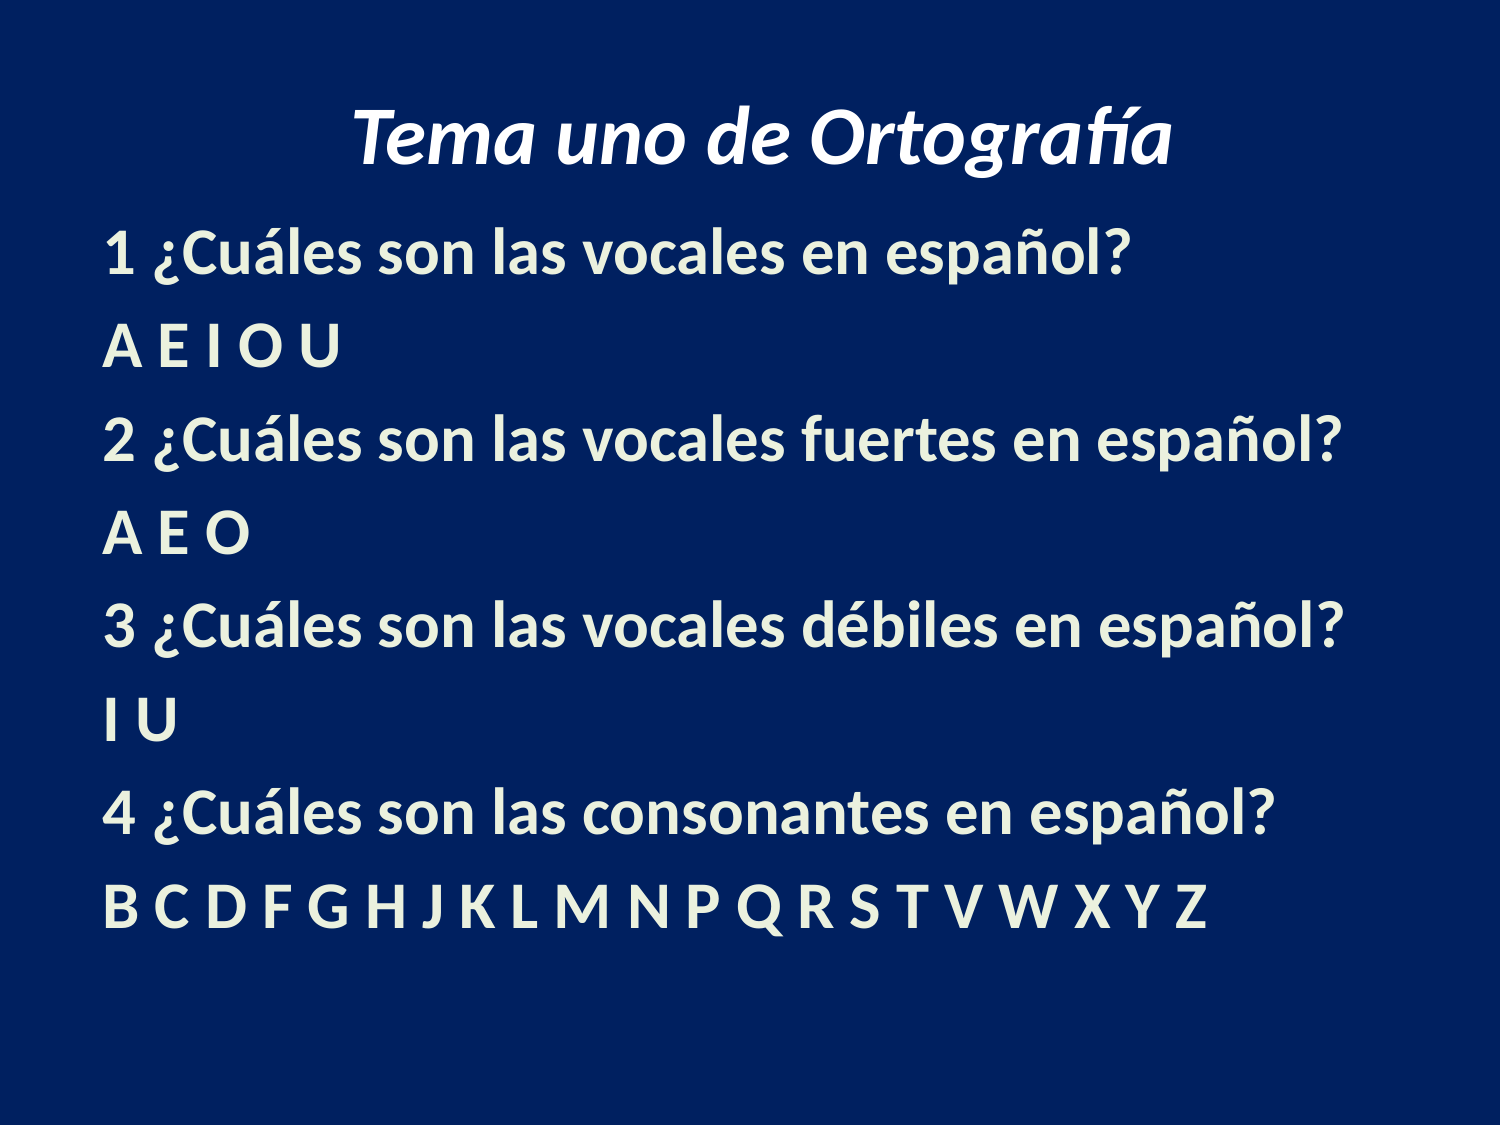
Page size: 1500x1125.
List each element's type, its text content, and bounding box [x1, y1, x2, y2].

title Tema uno de Ortografía [87, 75, 1438, 188]
list 1 ¿Cuáles son las vocales en español? A E I O U 2 ¿Cuáles son las vocales fuertes en español? A E O 3 ¿Cuáles son las vocales débiles en español? I U 4 ¿Cuáles son las consonantes en español? B C D F G H J K L M N P Q R S T V W X Y Z [87, 200, 1438, 993]
